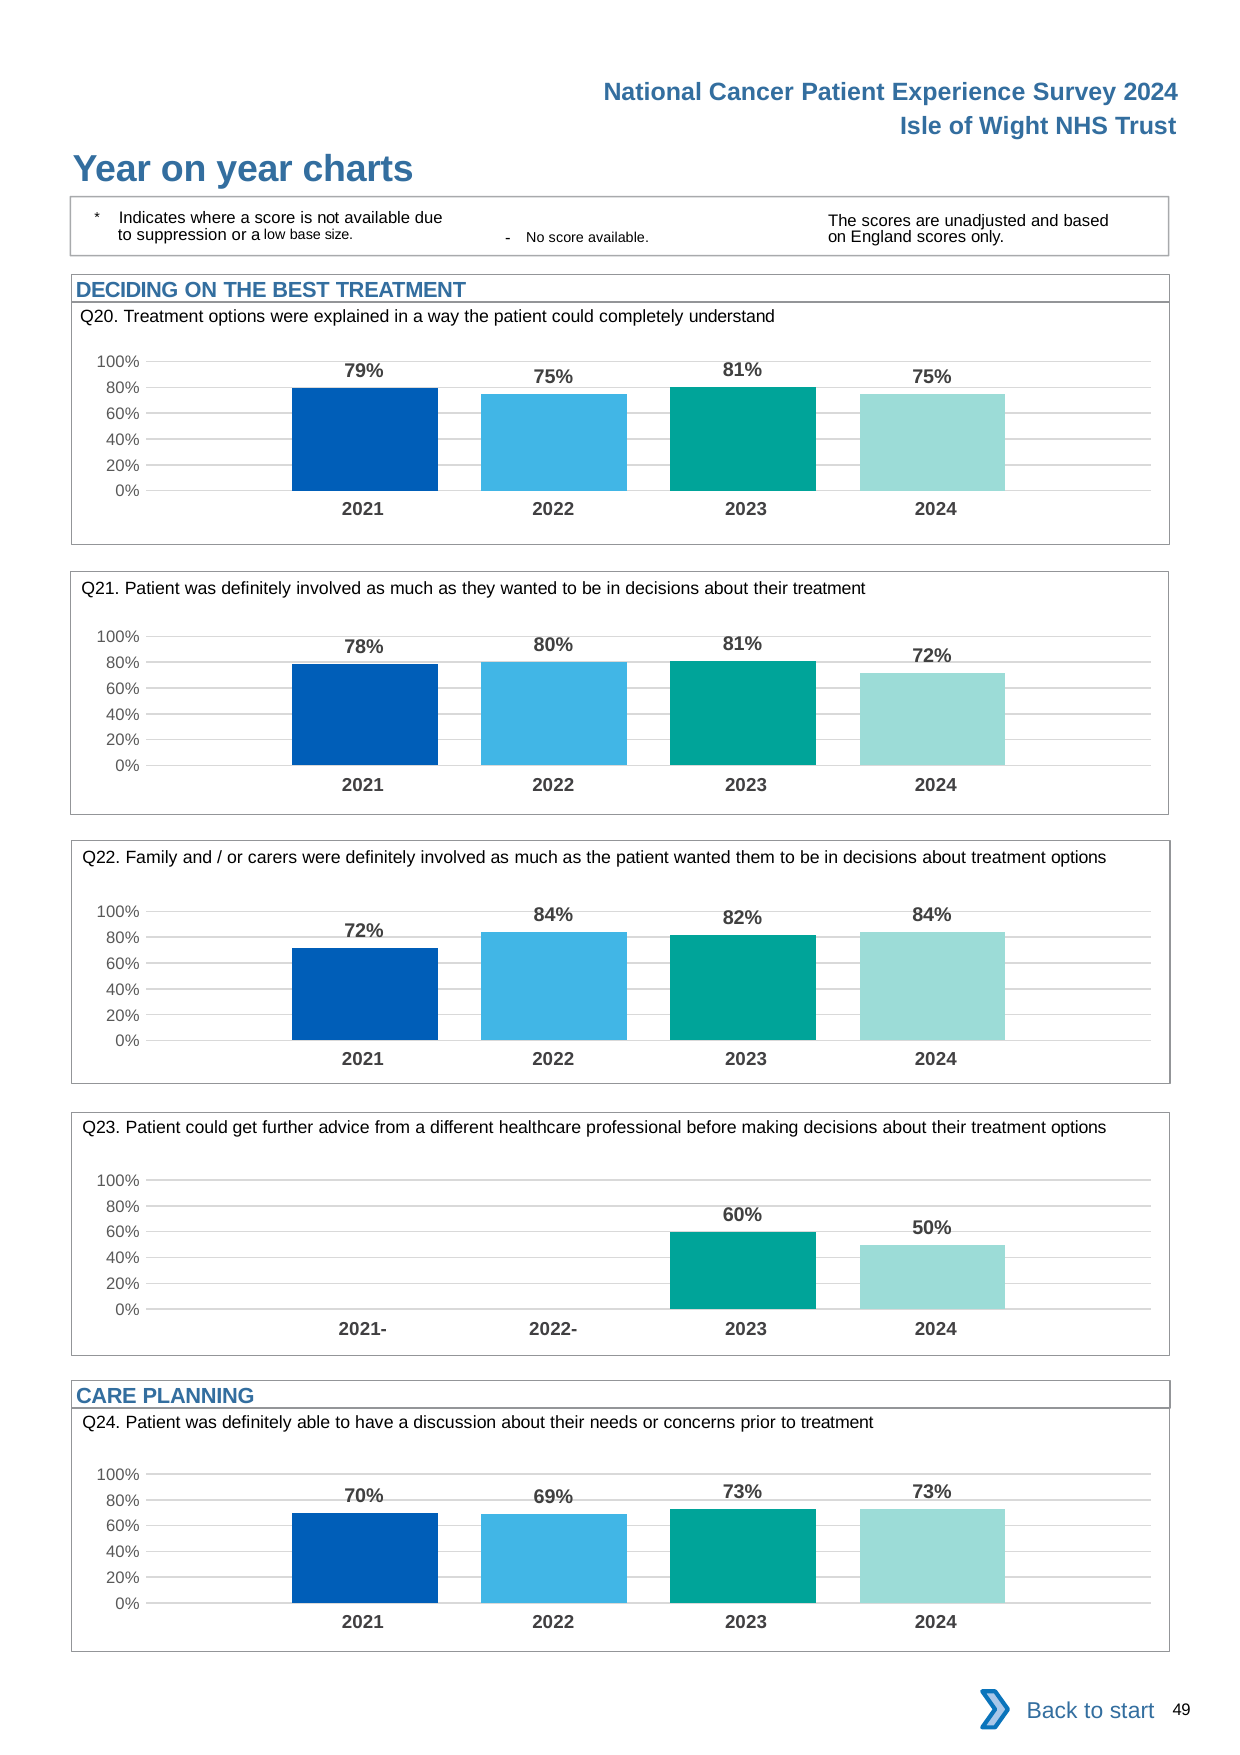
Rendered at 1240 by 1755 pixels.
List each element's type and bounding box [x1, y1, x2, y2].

text_box [981, 1677, 1170, 1741]
title [70, 144, 745, 195]
text_box [69, 274, 1172, 547]
text_box [68, 563, 1171, 817]
text_box [69, 1380, 1172, 1653]
chart [58, 1151, 1158, 1346]
text_box [70, 831, 1172, 1085]
text_box [70, 196, 1169, 256]
chart [58, 333, 1158, 528]
chart [58, 1445, 1158, 1640]
text_box [69, 1102, 1172, 1358]
text_box [588, 68, 1194, 147]
slide_number [1170, 1699, 1234, 1720]
chart [58, 608, 1158, 803]
title [70, 257, 745, 300]
chart [58, 883, 1158, 1078]
